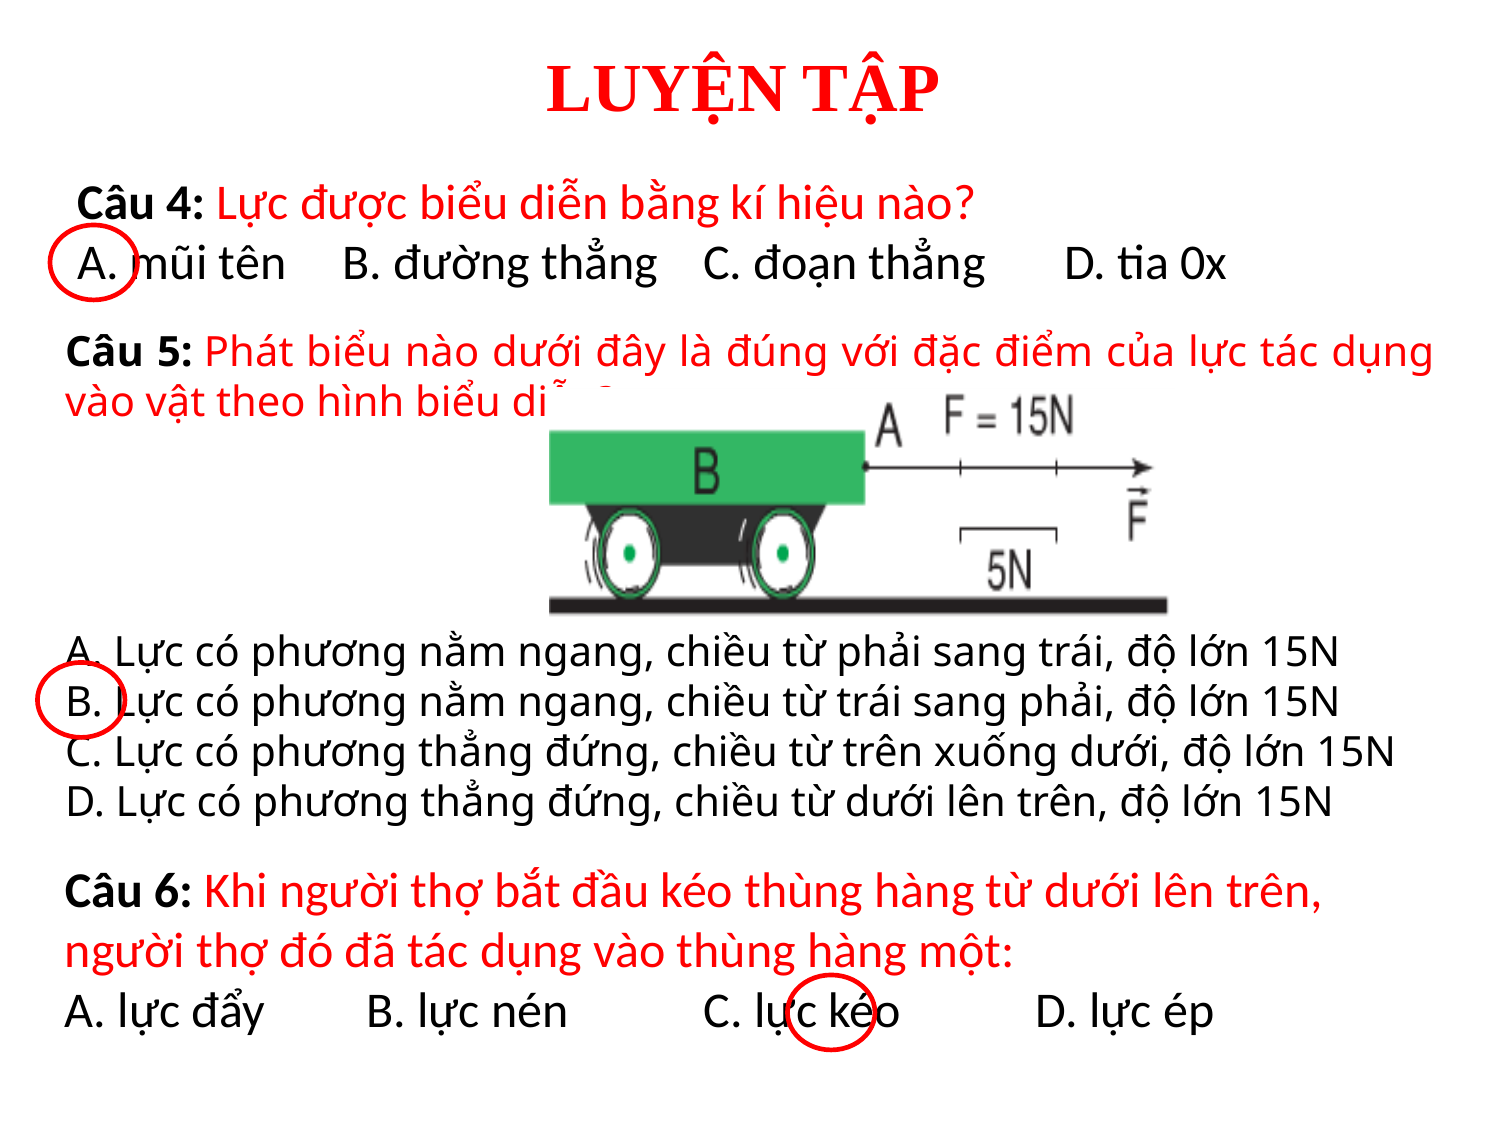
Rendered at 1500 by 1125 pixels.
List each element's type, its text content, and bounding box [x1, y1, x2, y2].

text_box Câu 4: Lực được biểu diễn bằng kí hiệu nào? A. mũi tên B. đường thẳng C. đoạn thẳng D. tia 0x [62, 162, 1413, 298]
text_box [48, 223, 139, 301]
text_box Câu 5: Phát biểu nào dưới đây là đúng với đặc điểm của lực tác dụng vào vật theo hình biểu diễn? A. Lực có phương nằm ngang, chiều từ phải sang trái, độ lớn 15N B. Lực có phương nằm ngang, chiều từ trái sang phải, độ lớn 15N C. Lực có phương thẳng đứng, chiều từ trên xuống dưới, độ lớn 15N D. Lực có phương thẳng đứng, chiều từ dưới lên trên, độ lớn 15N [50, 317, 1450, 833]
text_box LUYỆN TẬP [437, 45, 1050, 138]
text_box [786, 973, 876, 1051]
picture [549, 387, 1175, 625]
text_box [36, 661, 126, 739]
text_box Câu 6: Khi người thợ bắt đầu kéo thùng hàng từ dưới lên trên, người thợ đó đã tác dụng vào thùng hàng một: A. lực đẩy B. lực nén C. lực kéo D. lực ép [50, 849, 1450, 1045]
